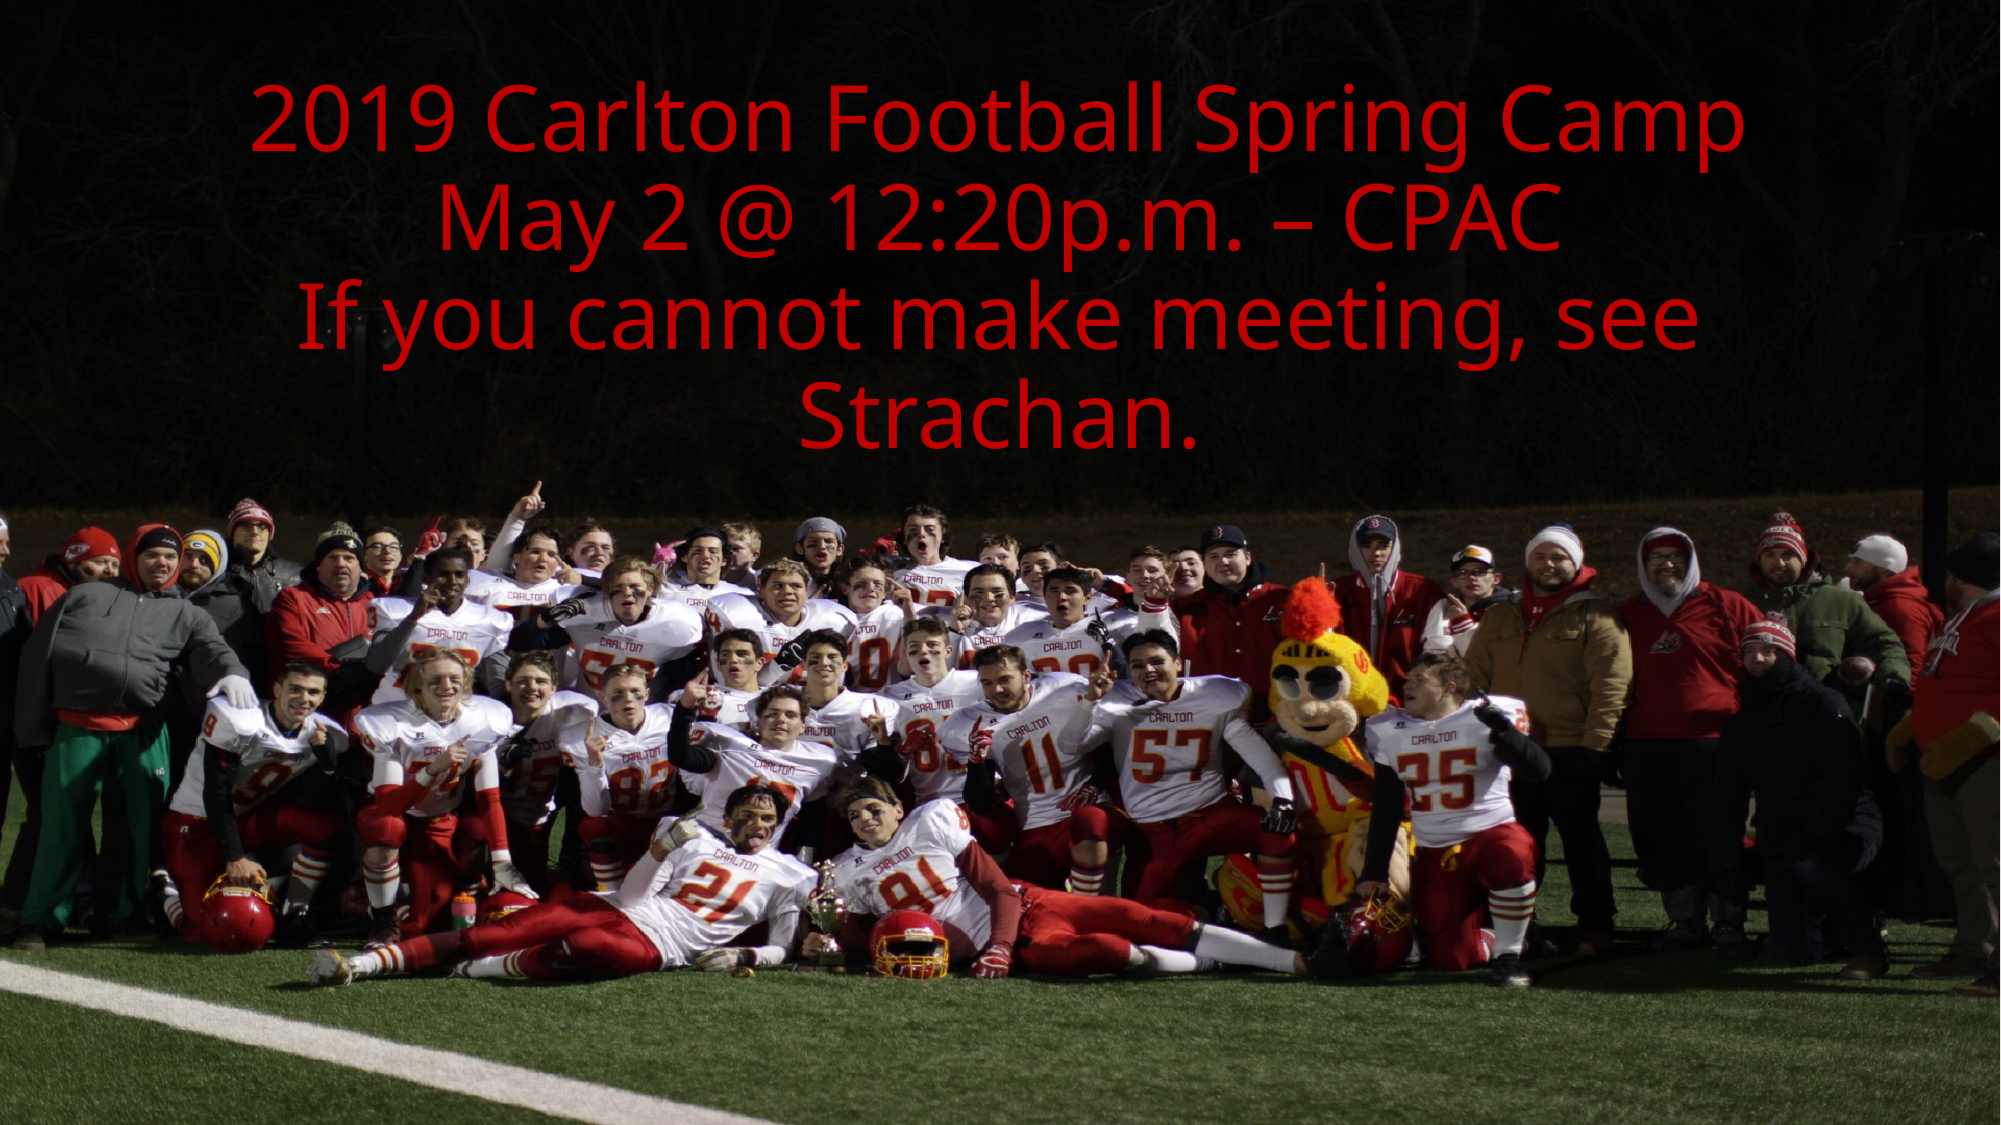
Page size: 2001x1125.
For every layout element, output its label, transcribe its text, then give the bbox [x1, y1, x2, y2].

picture [0, 0, 2001, 1125]
title 2019 Carlton Football Spring Camp May 2 @ 12:20p.m. – CPAC If you cannot make meeting, see Strachan. [137, 59, 1863, 482]
